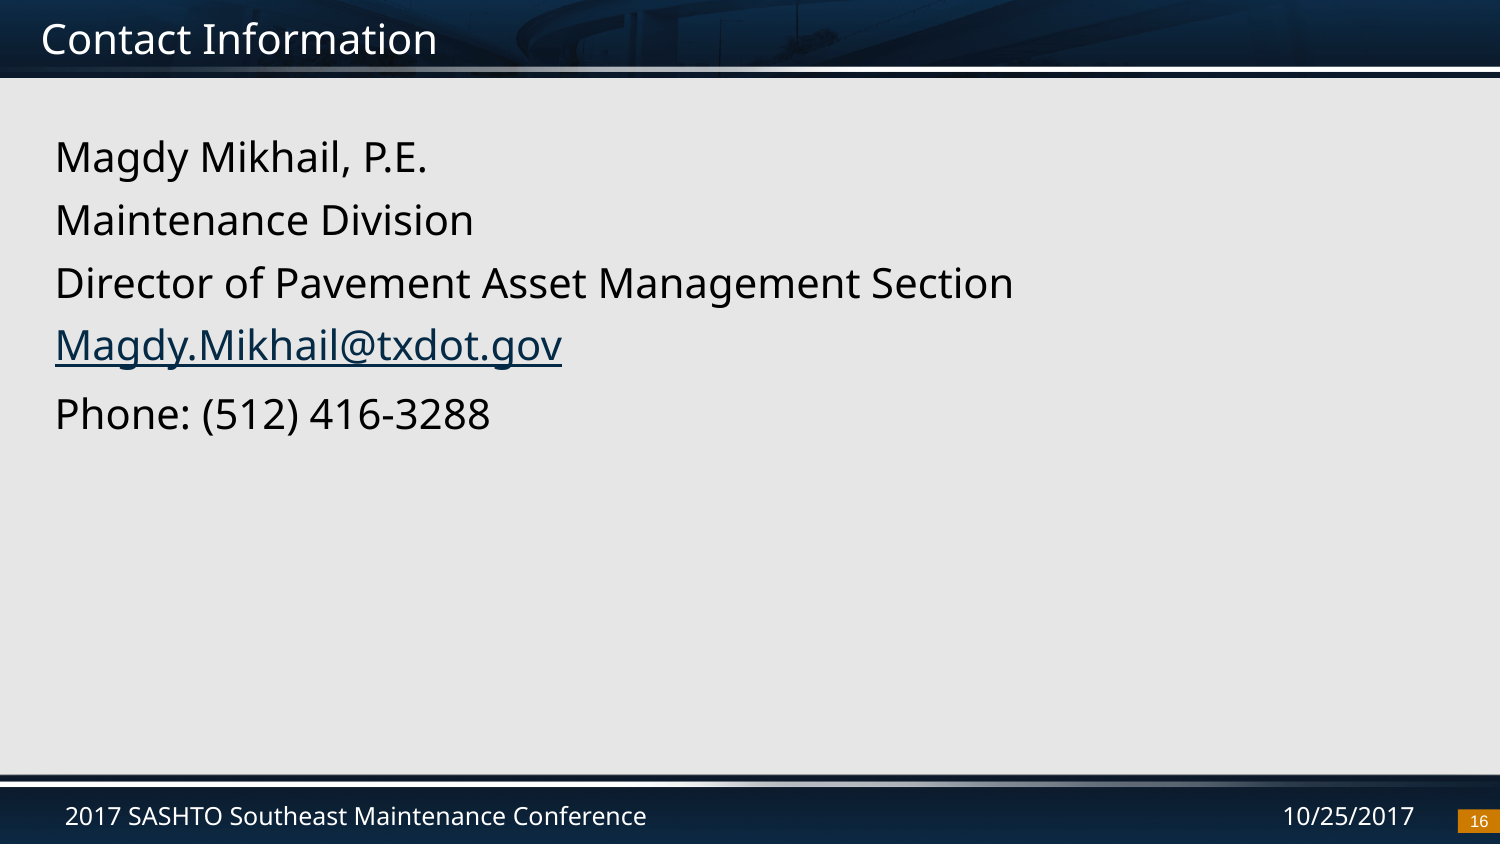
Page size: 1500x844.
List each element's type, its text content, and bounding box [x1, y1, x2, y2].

slide_number 16 [1454, 809, 1489, 833]
list Magdy Mikhail, P.E. Maintenance Division Director of Pavement Asset Management Section Magdy.Mikhail@txdot.gov Phone: (512) 416-3288 [54, 131, 1446, 769]
title Contact Information [40, 5, 1411, 71]
picture [0, 0, 1500, 78]
picture [0, 774, 1500, 844]
